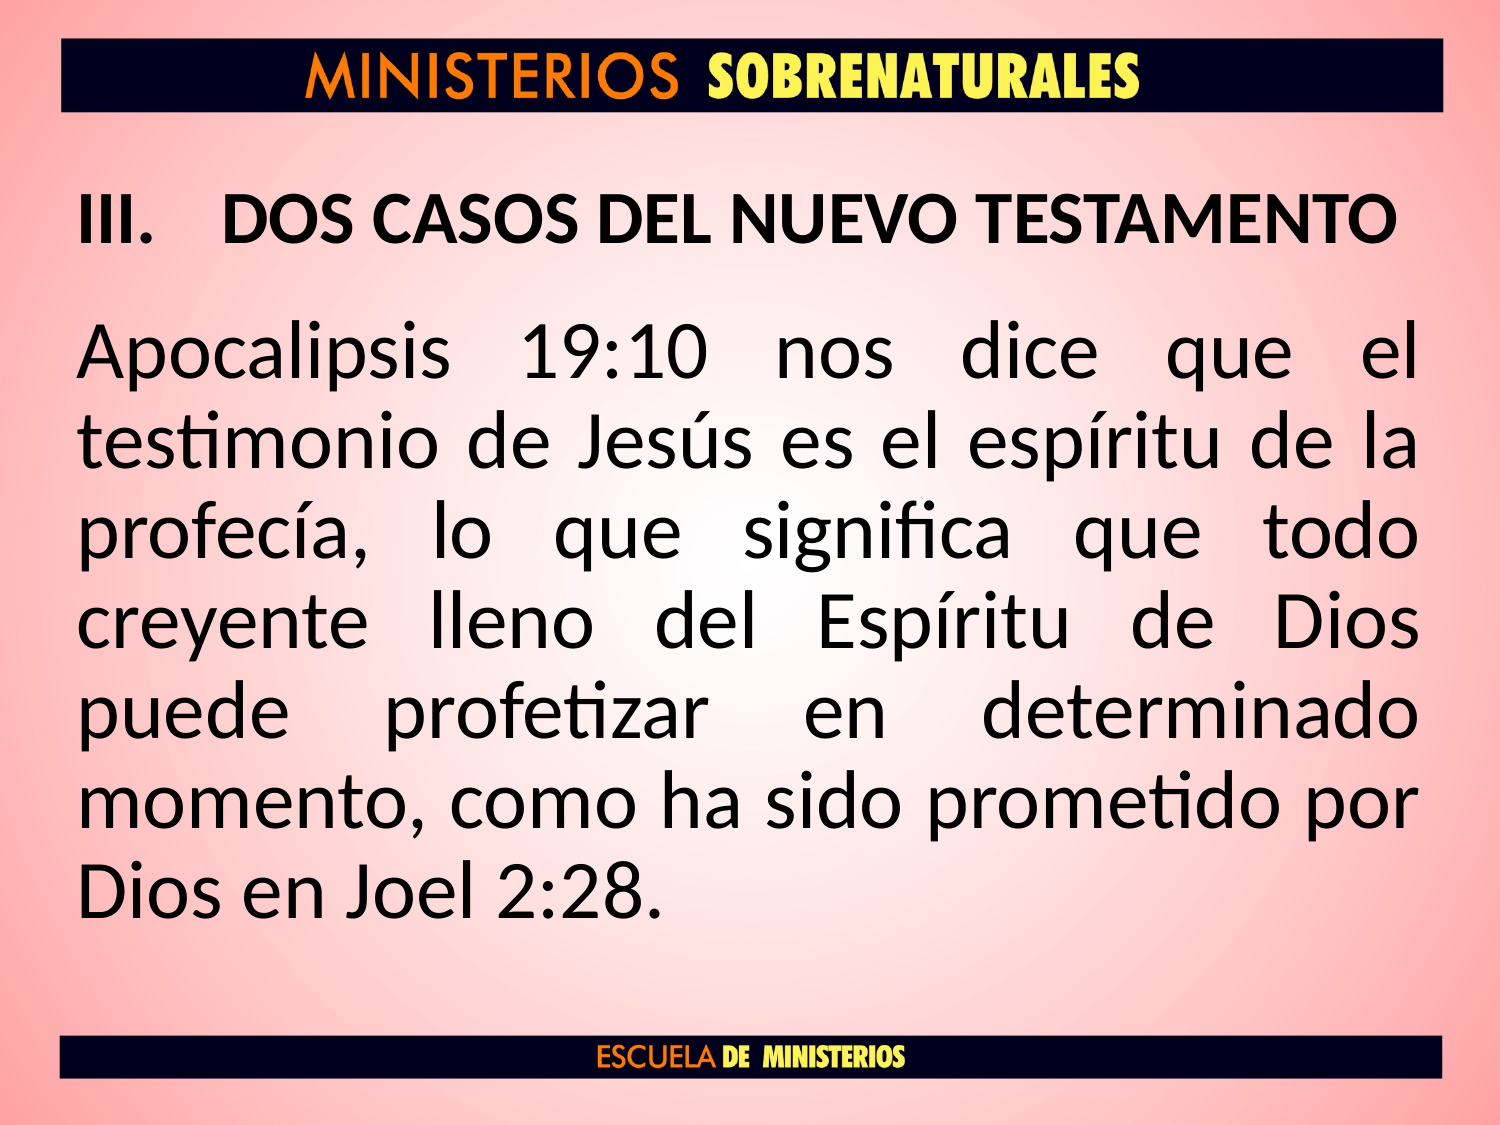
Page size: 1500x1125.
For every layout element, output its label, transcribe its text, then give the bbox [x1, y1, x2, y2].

picture [0, 0, 1500, 1125]
list Apocalipsis 19:10 nos dice que el testimonio de Jesús es el espíritu de la profecía, lo que significa que todo creyente lleno del Espíritu de Dios puede profetizar en determinado momento, como ha sido prometido por Dios en Joel 2:28. [61, 299, 1437, 1014]
title DOS CASOS DEL NUEVO TESTAMENTO [61, 161, 1437, 278]
